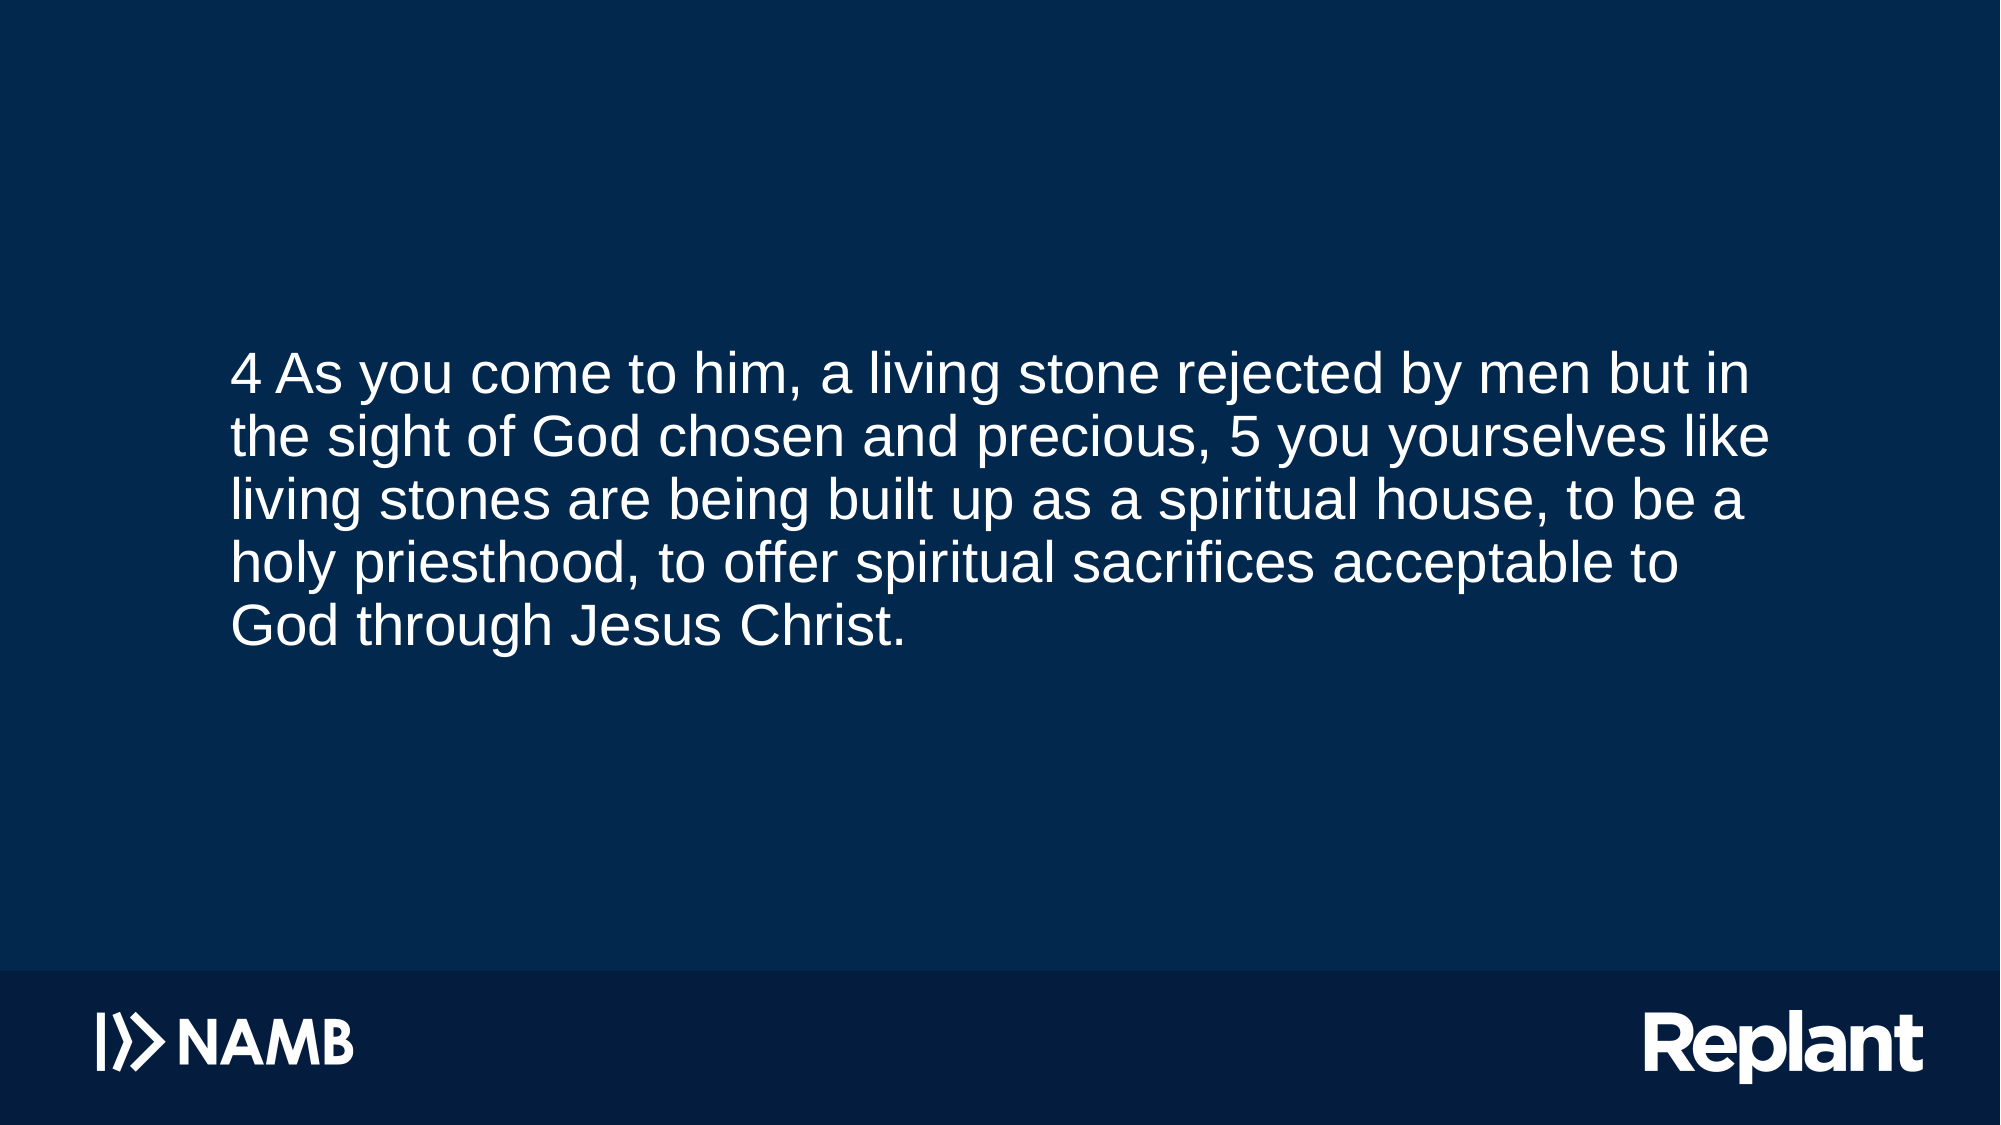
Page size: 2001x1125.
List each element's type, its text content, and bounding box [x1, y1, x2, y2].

picture [0, 0, 2000, 1125]
list 4 As you come to him, a living stone rejected by men but in the sight of God chosen and precious, 5 you yourselves like living stones are being built up as a spiritual house, to be a holy priesthood, to offer spiritual sacrifices acceptable to God through Jesus Christ. [215, 335, 1804, 623]
